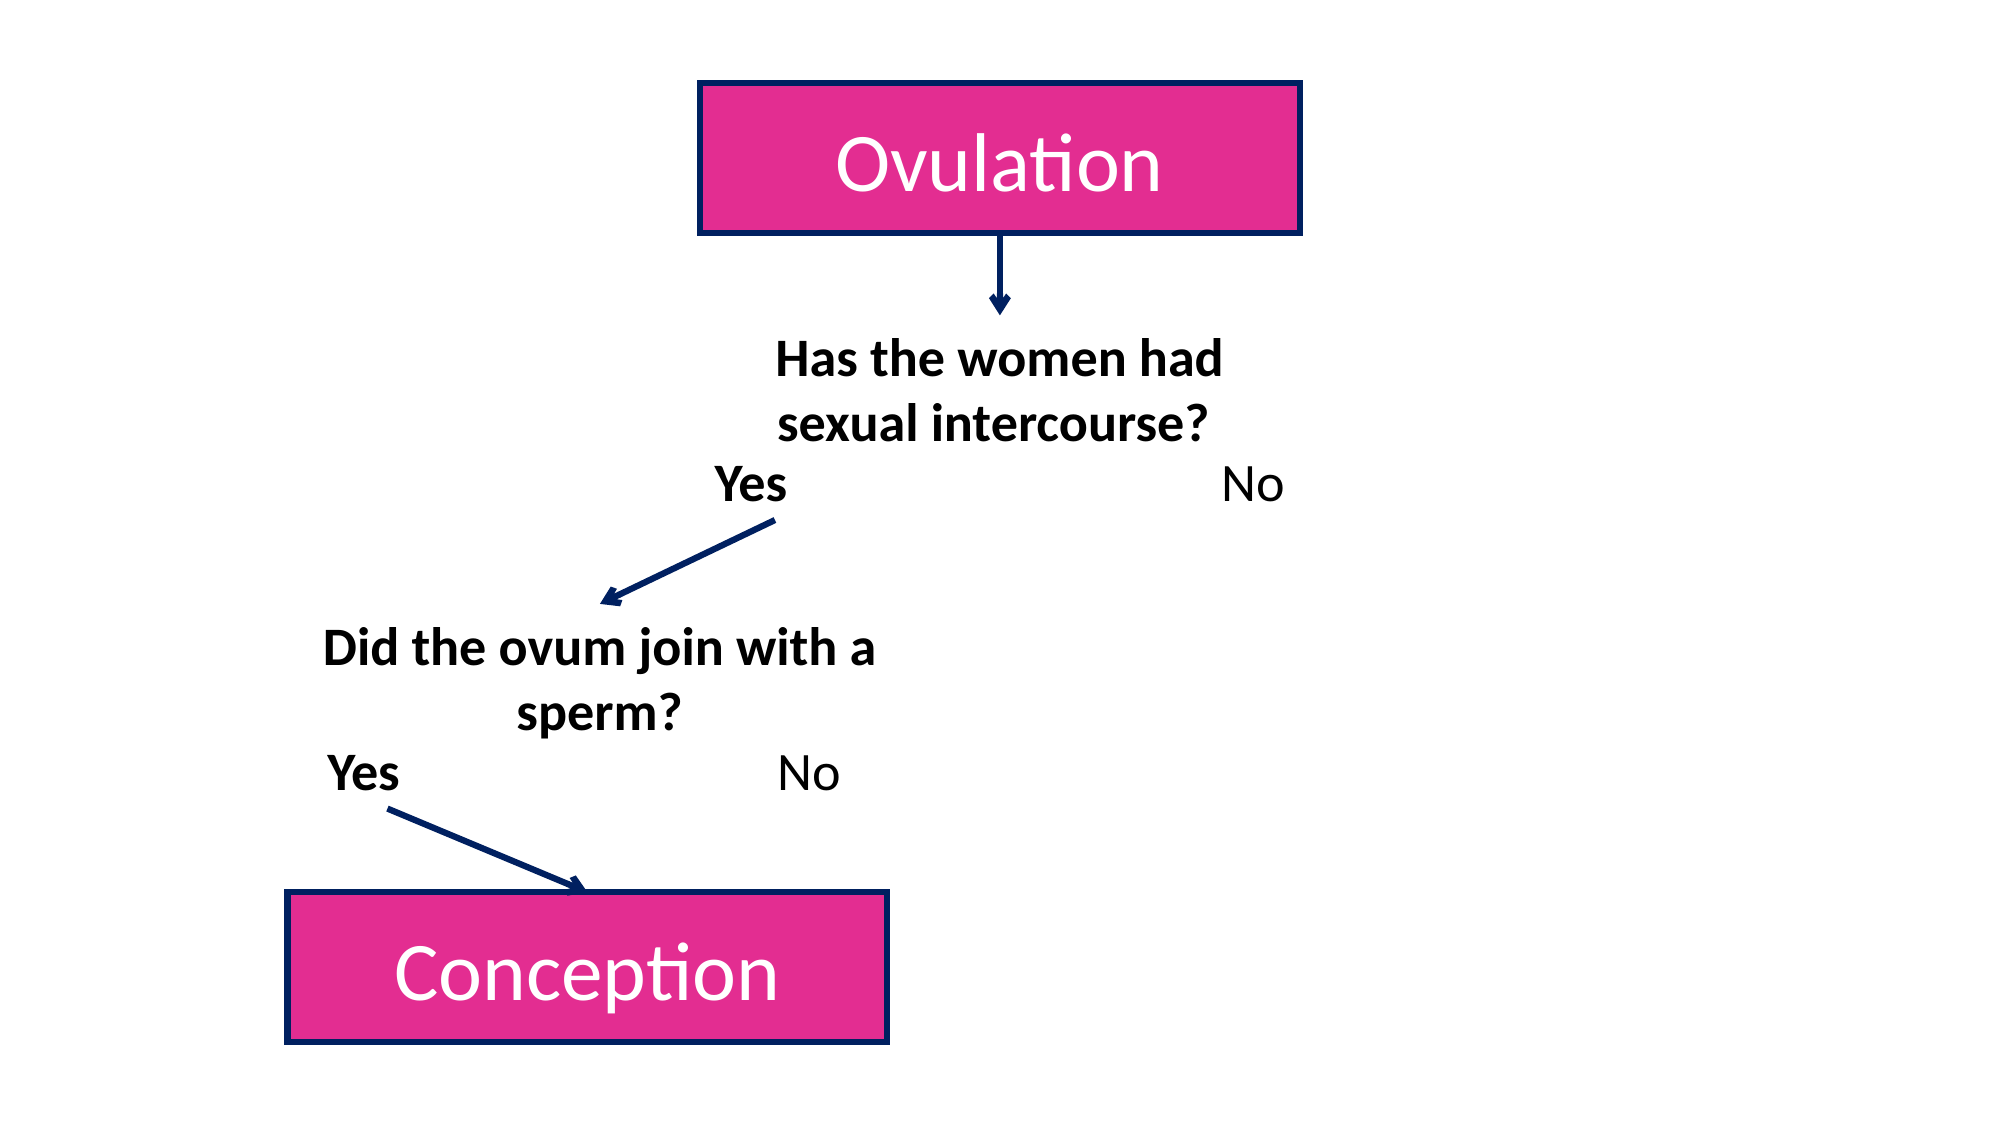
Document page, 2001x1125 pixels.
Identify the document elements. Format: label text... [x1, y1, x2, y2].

text_box No [762, 728, 913, 809]
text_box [387, 809, 588, 893]
text_box Yes [699, 440, 850, 520]
text_box Did the ovum join with a sperm? [299, 603, 900, 749]
text_box Yes [312, 728, 463, 809]
text_box Conception [286, 891, 888, 1043]
text_box No [1149, 440, 1300, 520]
text_box Has the women had sexual intercourse? [699, 315, 1300, 460]
text_box Ovulation [699, 82, 1301, 234]
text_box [599, 521, 775, 604]
